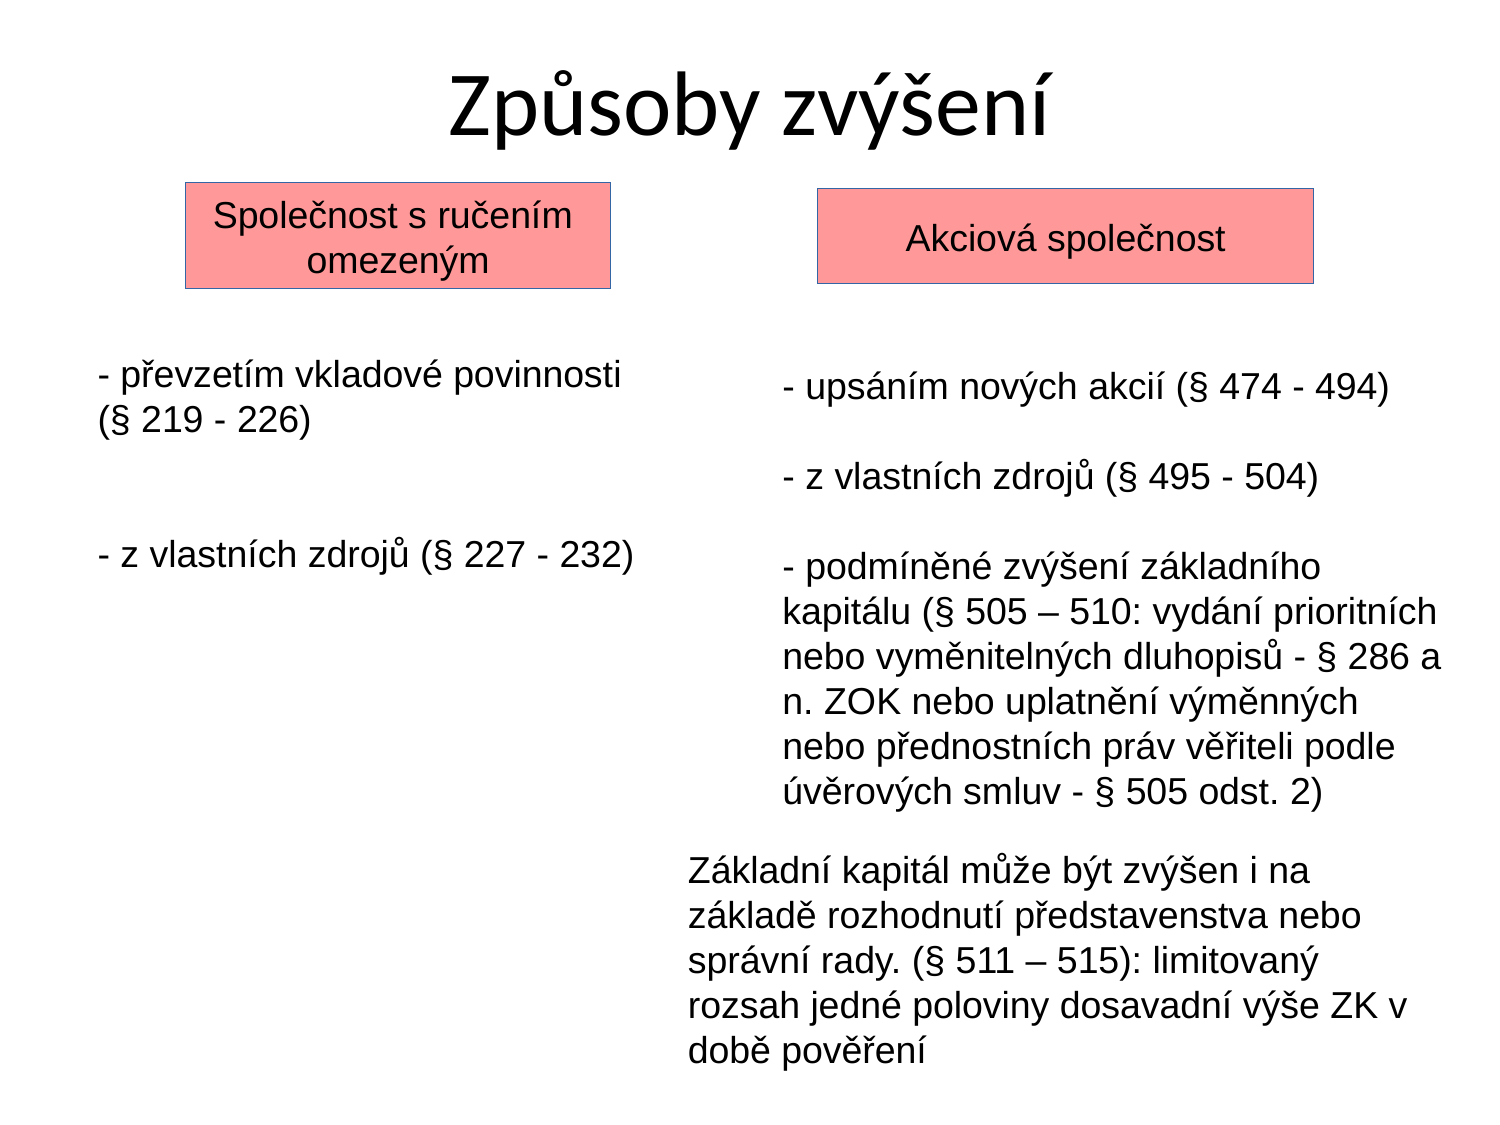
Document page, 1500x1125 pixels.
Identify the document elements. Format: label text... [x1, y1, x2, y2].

text_box Akciová společnost [817, 188, 1314, 284]
text_box Způsoby zvýšení [74, 45, 1425, 154]
text_box Základní kapitál může být zvýšen i na základě rozhodnutí představenstva nebo správní rady. (§ 511 – 515): limitovaný rozsah jedné poloviny dosavadní výše ZK v době pověření [673, 838, 1453, 968]
text_box - převzetím vkladové povinnosti (§ 219 - 226) - z vlastních zdrojů (§ 227 - 232) [82, 342, 662, 482]
text_box - upsáním nových akcií (§ 474 - 494) - z vlastních zdrojů (§ 495 - 504) - podmíněné zvýšení základního kapitálu (§ 505 – 510: vydání prioritních nebo vyměnitelných dluhopisů - § 286 a n. ZOK nebo uplatnění výměnných nebo přednostních práv věřiteli podle úvěrových smluv - § 505 odst. 2) [767, 354, 1465, 775]
text_box Společnost s ručením omezeným [185, 182, 611, 289]
